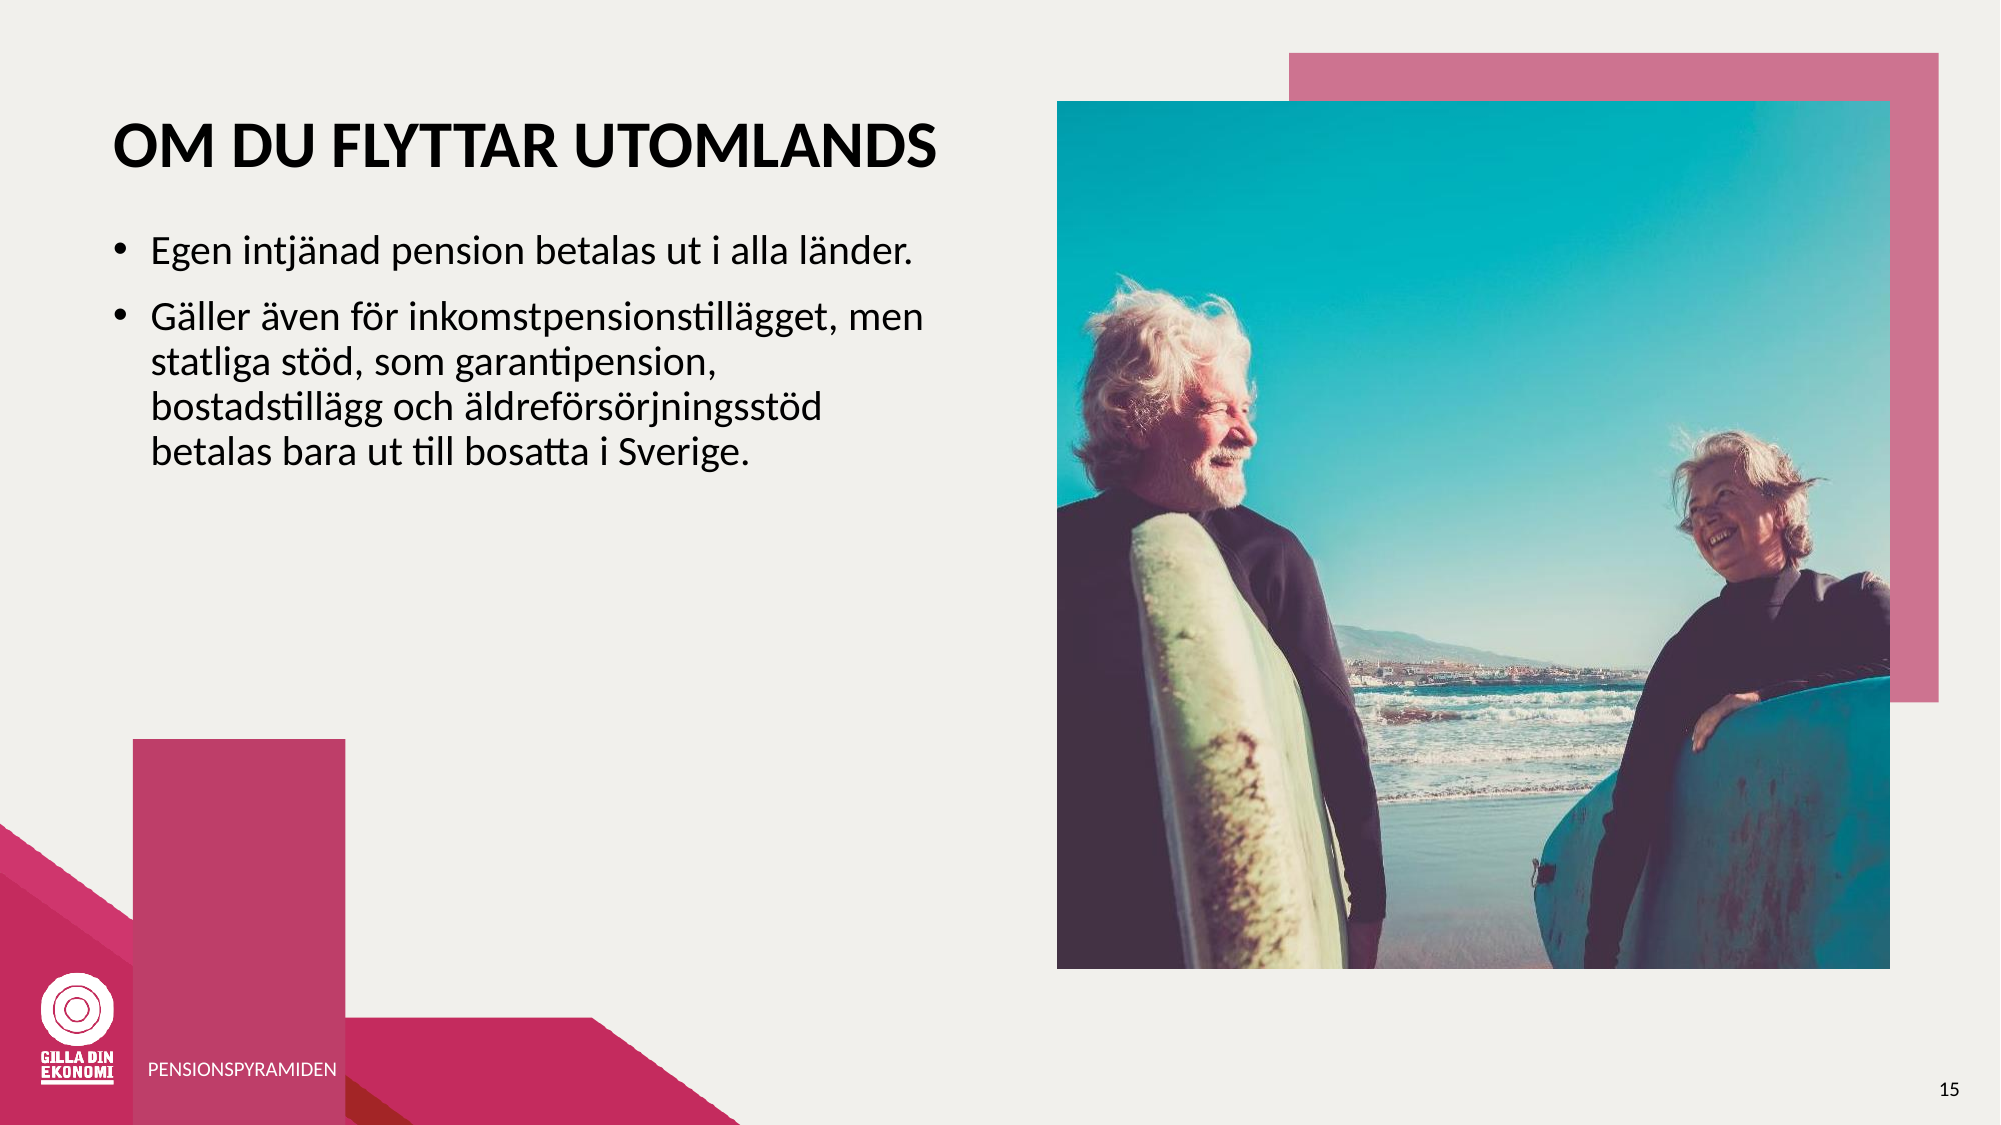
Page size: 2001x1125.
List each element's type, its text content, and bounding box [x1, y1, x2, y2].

list Egen intjänad pension betalas ut i alla länder. Gäller även för inkomstpensionstillägget, men statliga stöd, som garantipension, bostadstillägg och äldreförsörjningsstöd betalas bara ut till bosatta i Sverige. [98, 220, 944, 504]
picture [1057, 101, 1890, 969]
list PENSIONSPYRAMIDEN [132, 739, 346, 1125]
title OM DU FLYTTAR UTOMLANDS [98, 102, 1044, 221]
picture [346, 822, 743, 1125]
picture [0, 822, 132, 1125]
